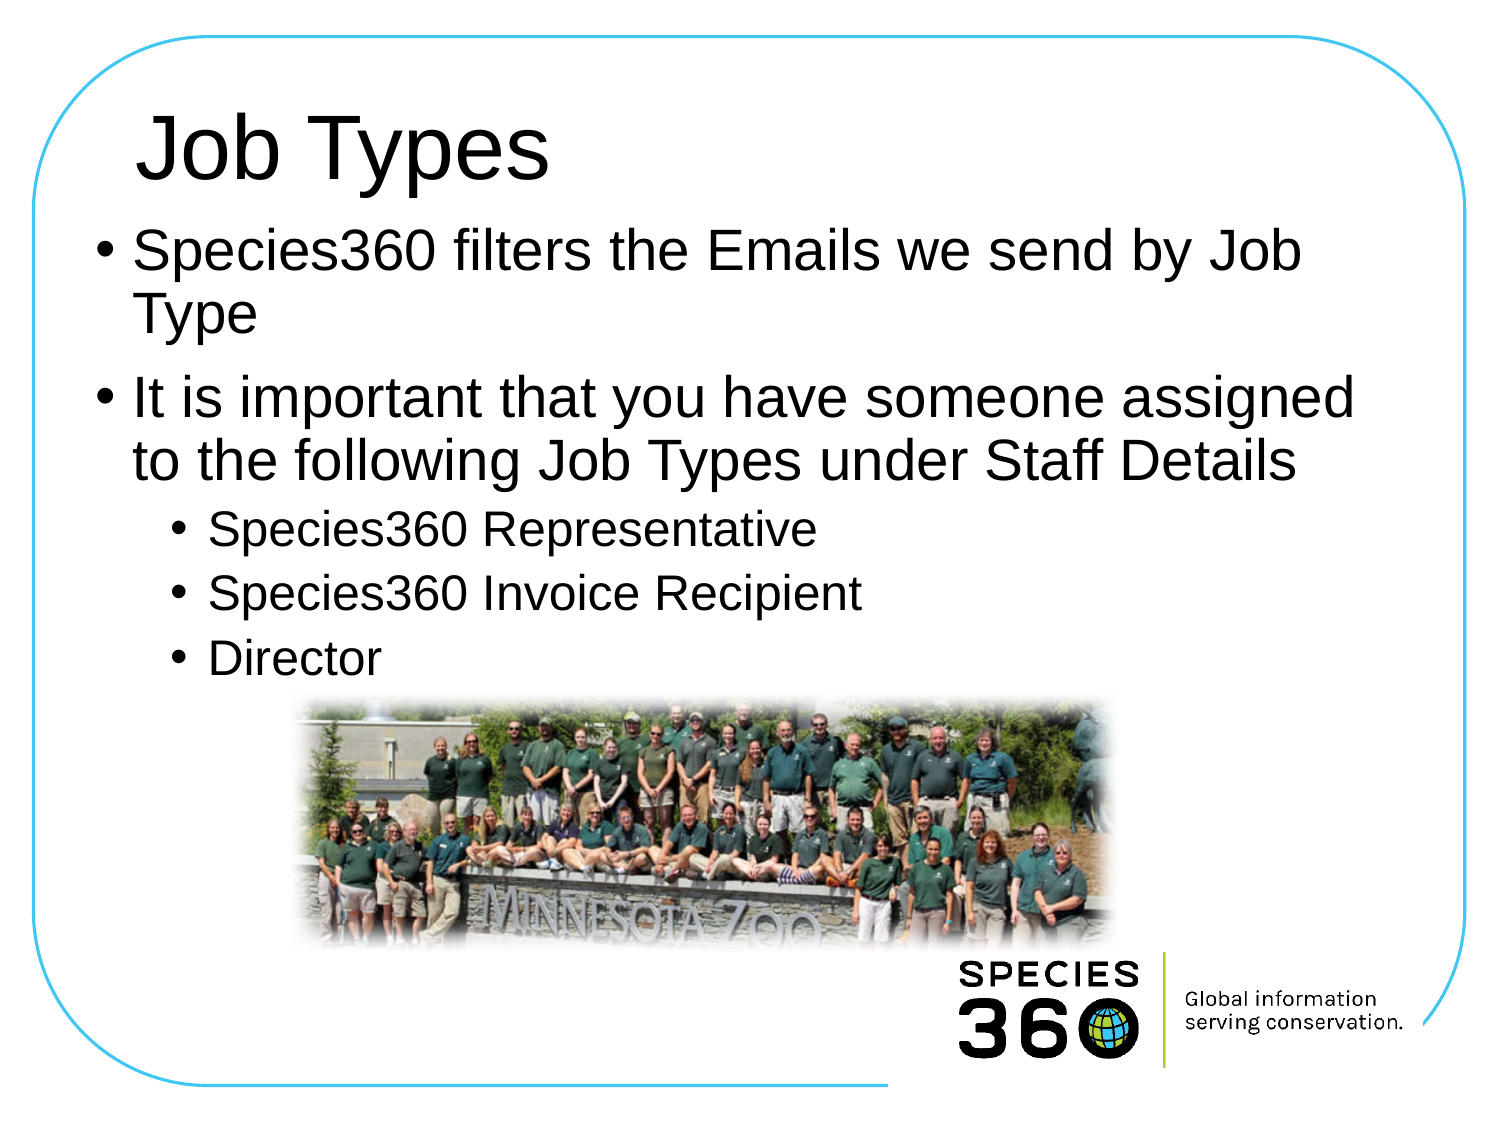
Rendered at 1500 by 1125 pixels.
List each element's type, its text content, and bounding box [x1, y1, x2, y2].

title Job Types [120, 40, 1414, 259]
list Species360 filters the Emails we send by Job Type It is important that you have someone assigned to the following Job Types under Staff Details Species360 Representative Species360 Invoice Recipient Director [79, 212, 1374, 927]
picture [289, 692, 1407, 1075]
